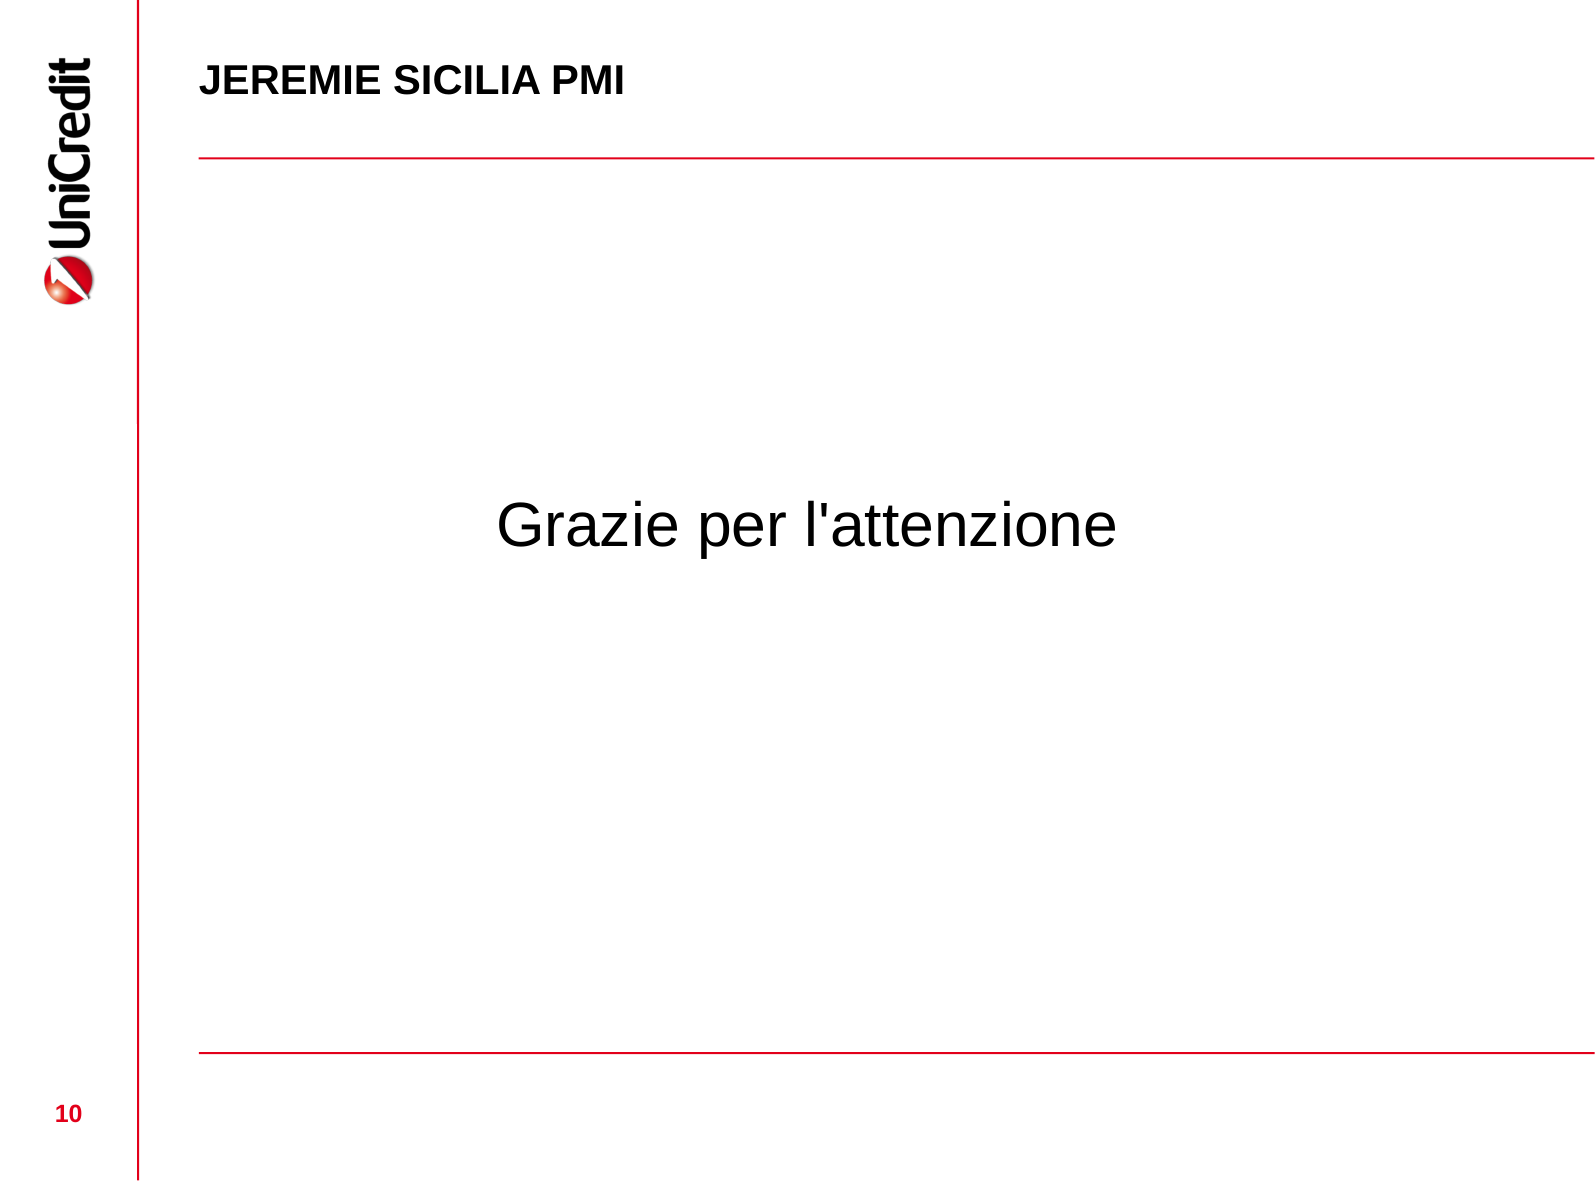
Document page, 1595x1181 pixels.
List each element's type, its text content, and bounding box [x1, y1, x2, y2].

picture [43, 56, 97, 307]
title JEREMIE SICILIA PMI [198, 0, 1537, 156]
text_box Grazie per l'attenzione [481, 476, 1135, 567]
slide_number 10 [0, 1048, 138, 1128]
